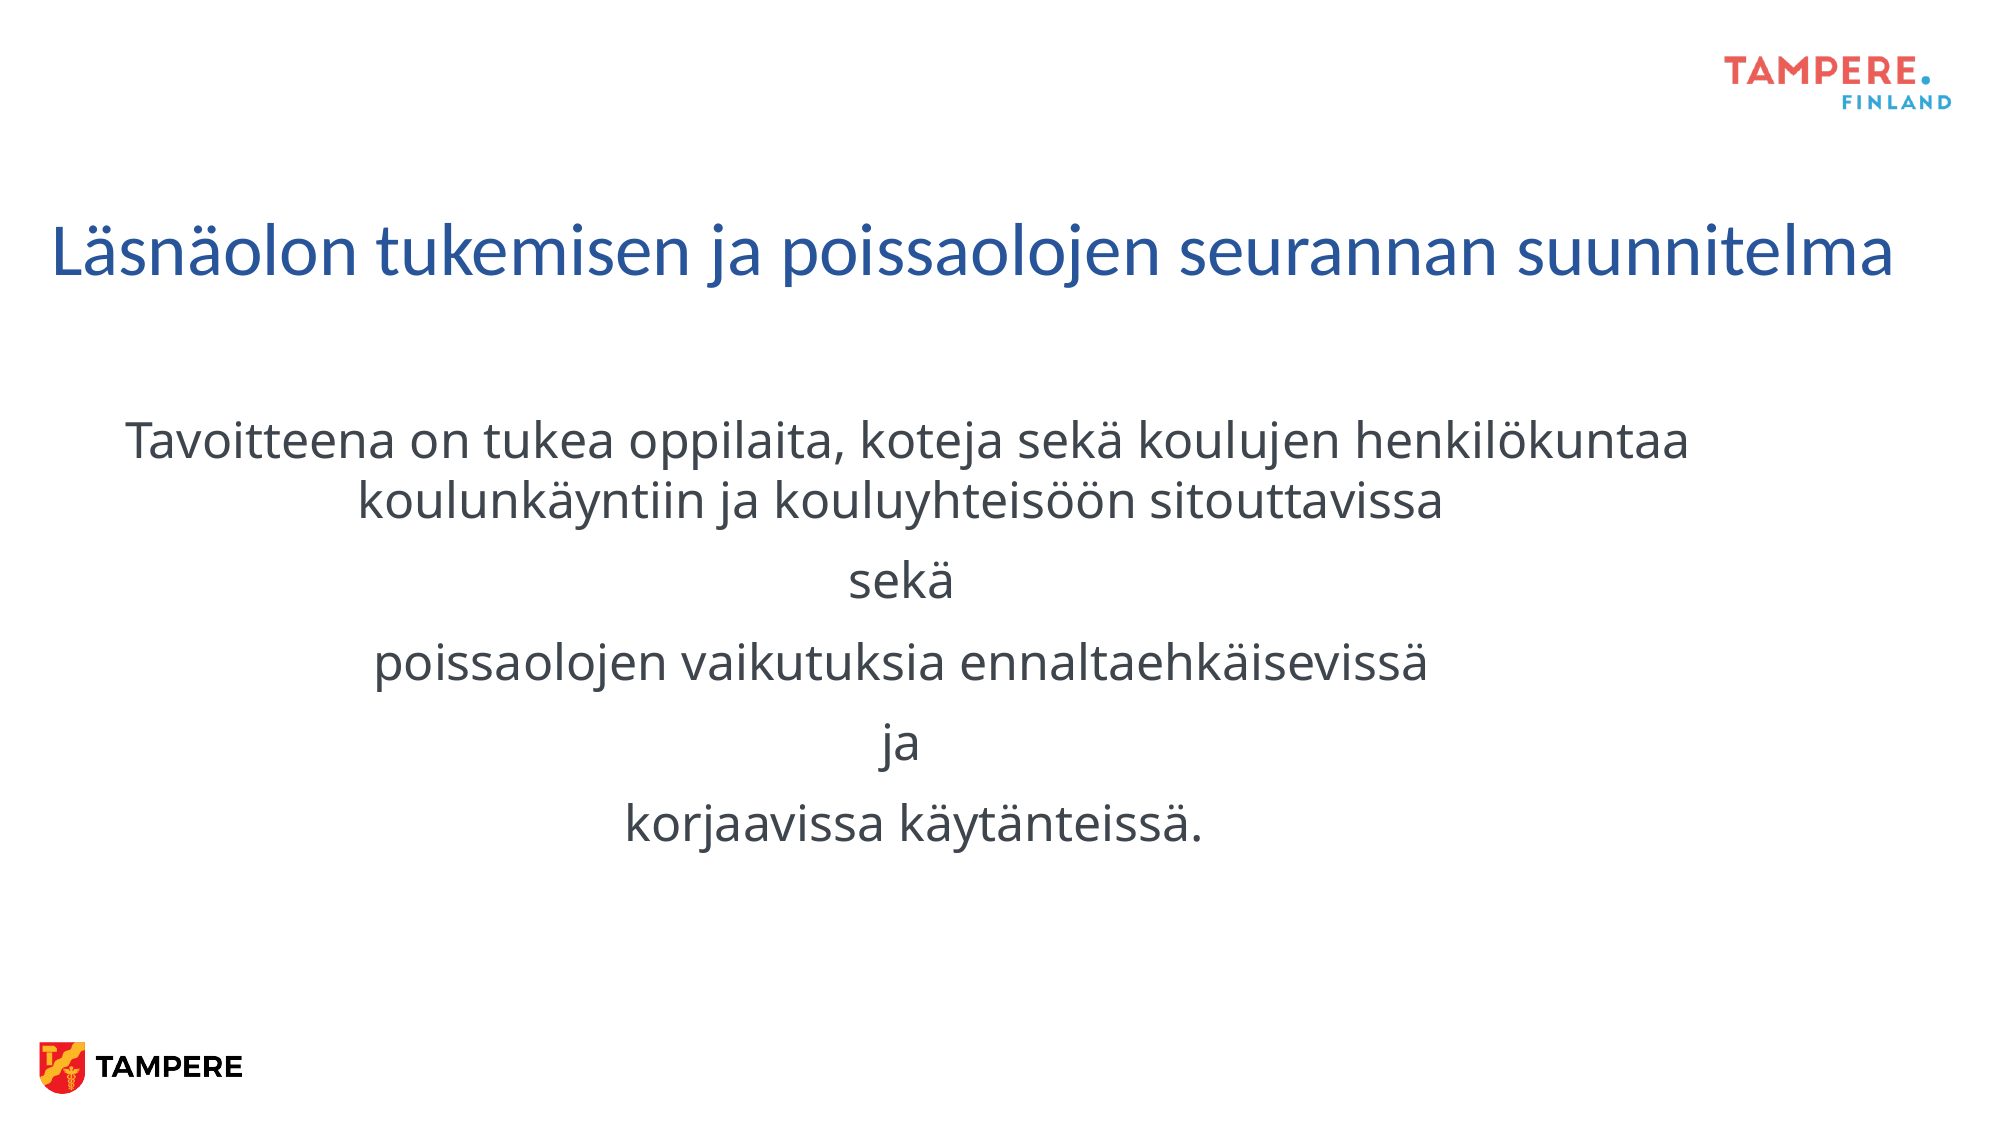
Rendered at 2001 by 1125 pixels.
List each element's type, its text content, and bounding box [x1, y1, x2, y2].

picture [1697, 27, 1978, 136]
list Tavoitteena on tukea oppilaita, koteja sekä koulujen henkilökuntaa koulunkäyntiin ja kouluyhteisöön sitouttavissa sekä poissaolojen vaikutuksia ennaltaehkäisevissä ja korjaavissa käytänteissä. [46, 400, 1770, 1091]
picture [39, 1042, 242, 1094]
title Läsnäolon tukemisen ja poissaolojen seurannan suunnitelma [35, 122, 1920, 291]
